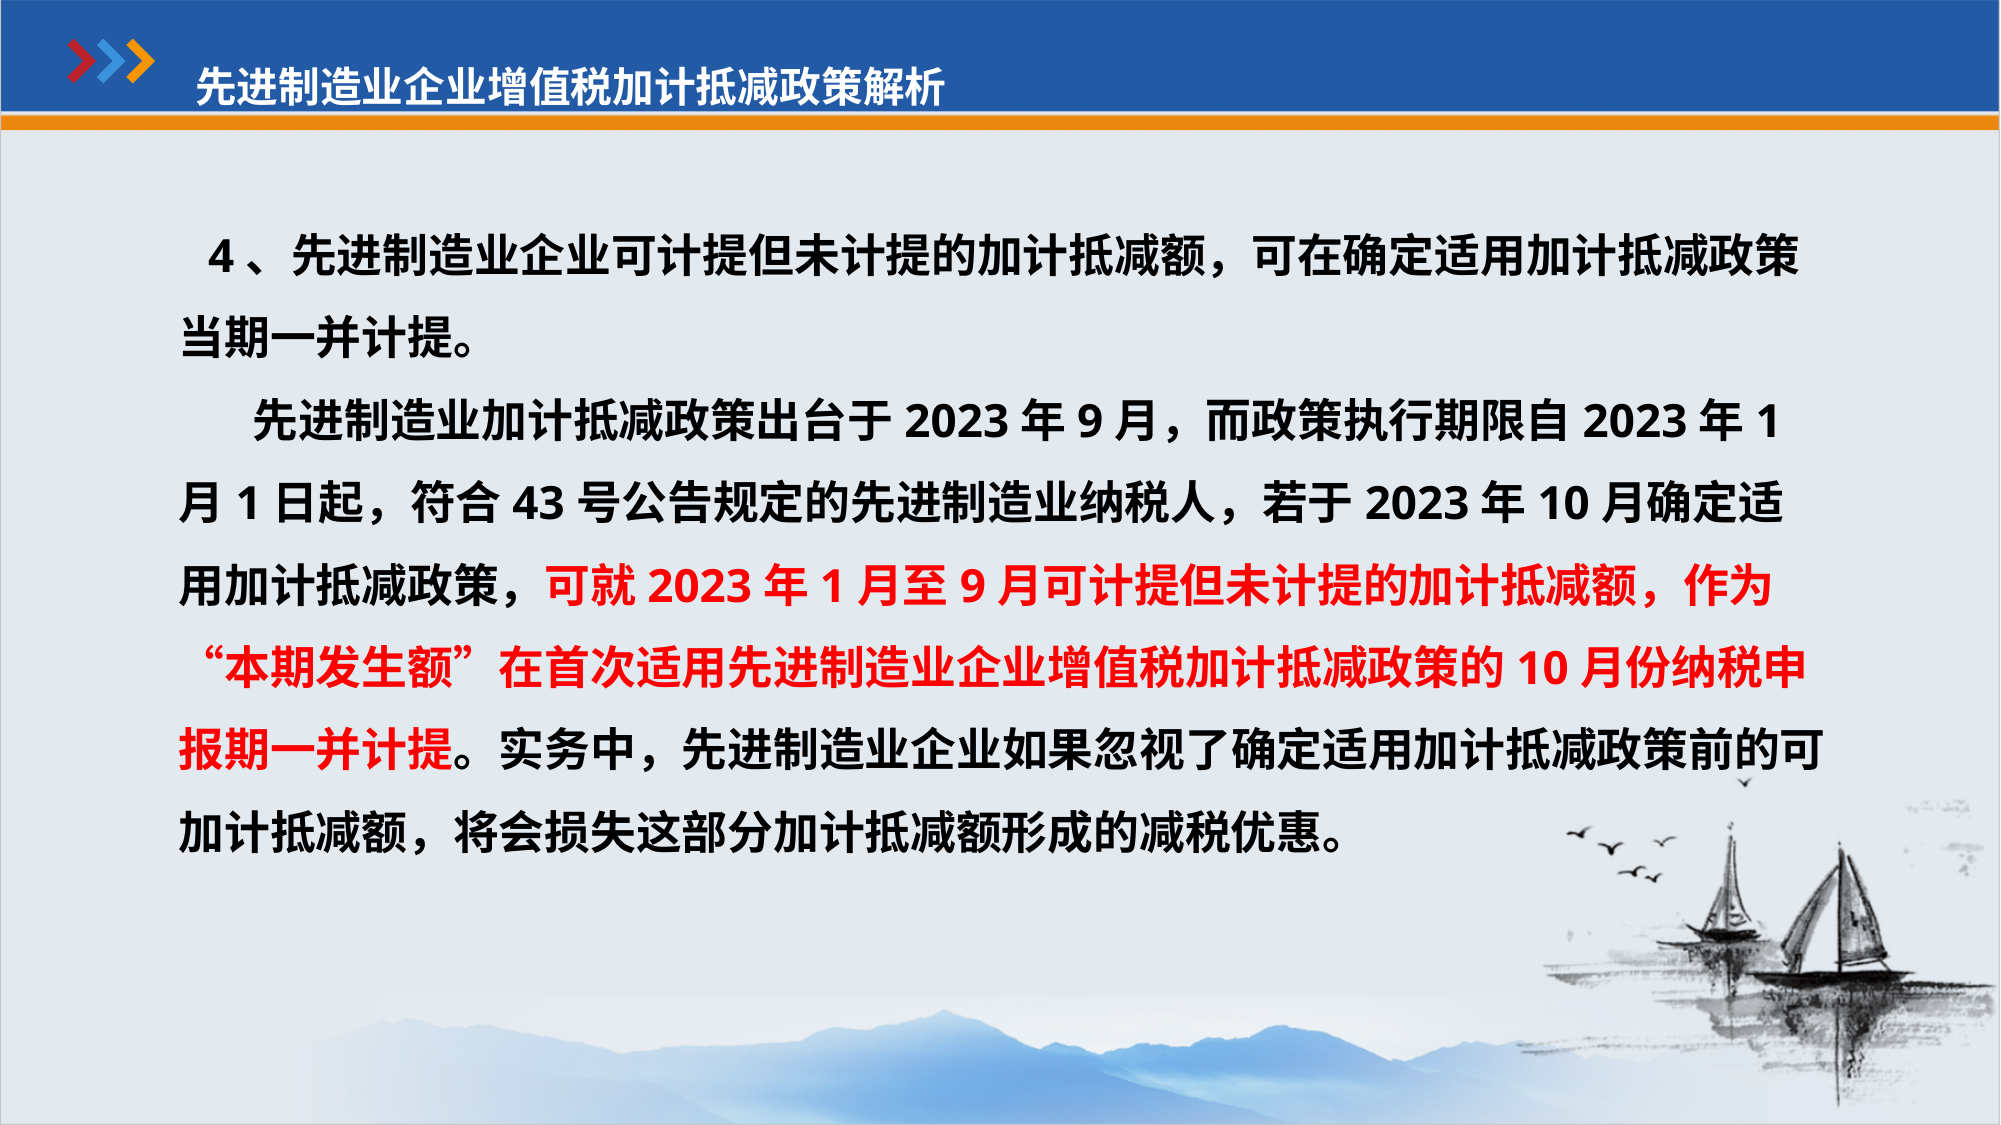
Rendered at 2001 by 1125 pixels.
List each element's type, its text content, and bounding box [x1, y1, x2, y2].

text_box [65, 37, 98, 85]
text_box [195, 151, 1879, 527]
text_box [1843, 877, 1879, 942]
text_box 4、先进制造业企业可计提但未计提的加计抵减额，可在确定适用加计抵减政策当期一并计提。 先进制造业加计抵减政策出台于2023年9月，而政策执行期限自2023年1月1日起，符合43号公告规定的先进制造业纳税人，若于2023年10月确定适用加计抵减政策，可就2023年1月至9月可计提但未计提的加计抵减额，作为“本期发生额”在首次适用先进制造业企业增值税加计抵减政策的10月份纳税申报期一并计提。实务中，先进制造业企业如果忽视了确定适用加计抵减政策前的可加计抵减额，将会损失这部分加计抵减额形成的减税优惠。 [164, 191, 1843, 980]
text_box [124, 37, 157, 85]
text_box 先进制造业企业增值税加计抵减政策解析 [195, 44, 1382, 128]
picture [0, 0, 2001, 1125]
text_box [95, 37, 128, 85]
